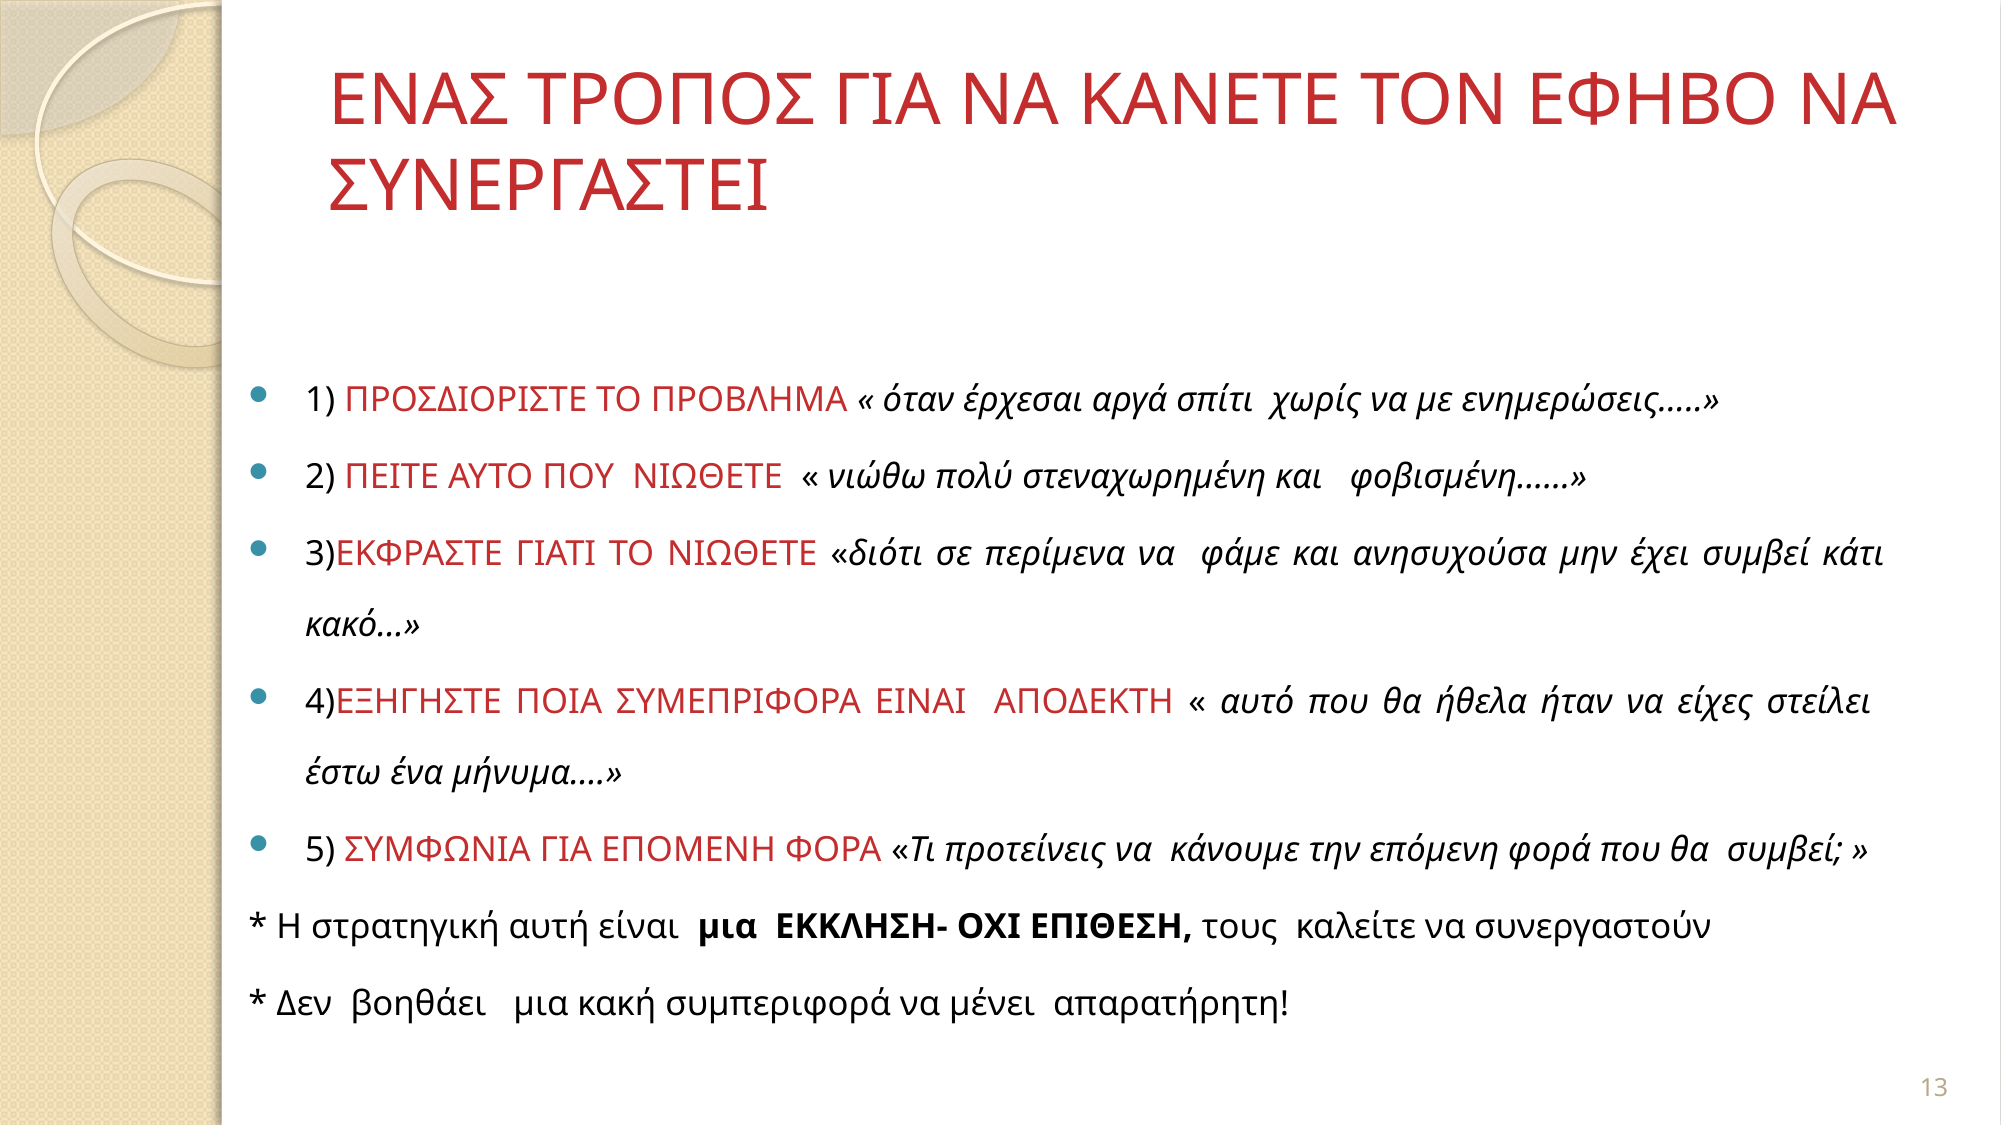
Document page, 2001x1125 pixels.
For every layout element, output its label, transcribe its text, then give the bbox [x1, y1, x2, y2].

slide_number 13 [1883, 1034, 1984, 1113]
list 1) ΠΡΟΣΔΙΟΡΙΣΤΕ ΤΟ ΠΡΟΒΛΗΜΑ « όταν έρχεσαι αργά σπίτι χωρίς να με ενημερώσεις…..» 2) ΠΕΙΤΕ ΑΥΤΟ ΠΟΥ ΝΙΩΘΕΤΕ « νιώθω πολύ στεναχωρημένη και φοβισμένη……» 3)ΕΚΦΡΑΣΤΕ ΓΙΑΤΙ ΤΟ ΝΙΩΘΕΤΕ «διότι σε περίμενα να φάμε και ανησυχούσα μην έχει συμβεί κάτι κακό…» 4)ΕΞΗΓΗΣΤΕ ΠΟΙΑ ΣΥΜΕΠΡΙΦΟΡΑ ΕΙΝΑΙ ΑΠΟΔΕΚΤΗ « αυτό που θα ήθελα ήταν να είχες στείλει έστω ένα μήνυμα….» 5) ΣΥΜΦΩΝΙΑ ΓΙΑ ΕΠΟΜΕΝΗ ΦΟΡΑ «Τι προτείνεις να κάνουμε την επόμενη φορά που θα συμβεί; » * Η στρατηγική αυτή είναι μια ΕΚΚΛΗΣΗ- ΟΧΙ ΕΠΙΘΕΣΗ, τους καλείτε να συνεργαστούν * Δεν βοηθάει μια κακή συμπεριφορά να μένει απαρατήρητη! [233, 340, 1901, 1078]
title ΕΝΑΣ ΤΡΟΠΟΣ ΓΙΑ ΝΑ ΚΑΝΕΤΕ ΤΟΝ ΕΦΗΒΟ ΝΑ ΣΥΝΕΡΓΑΣΤΕΙ [313, 45, 1954, 233]
